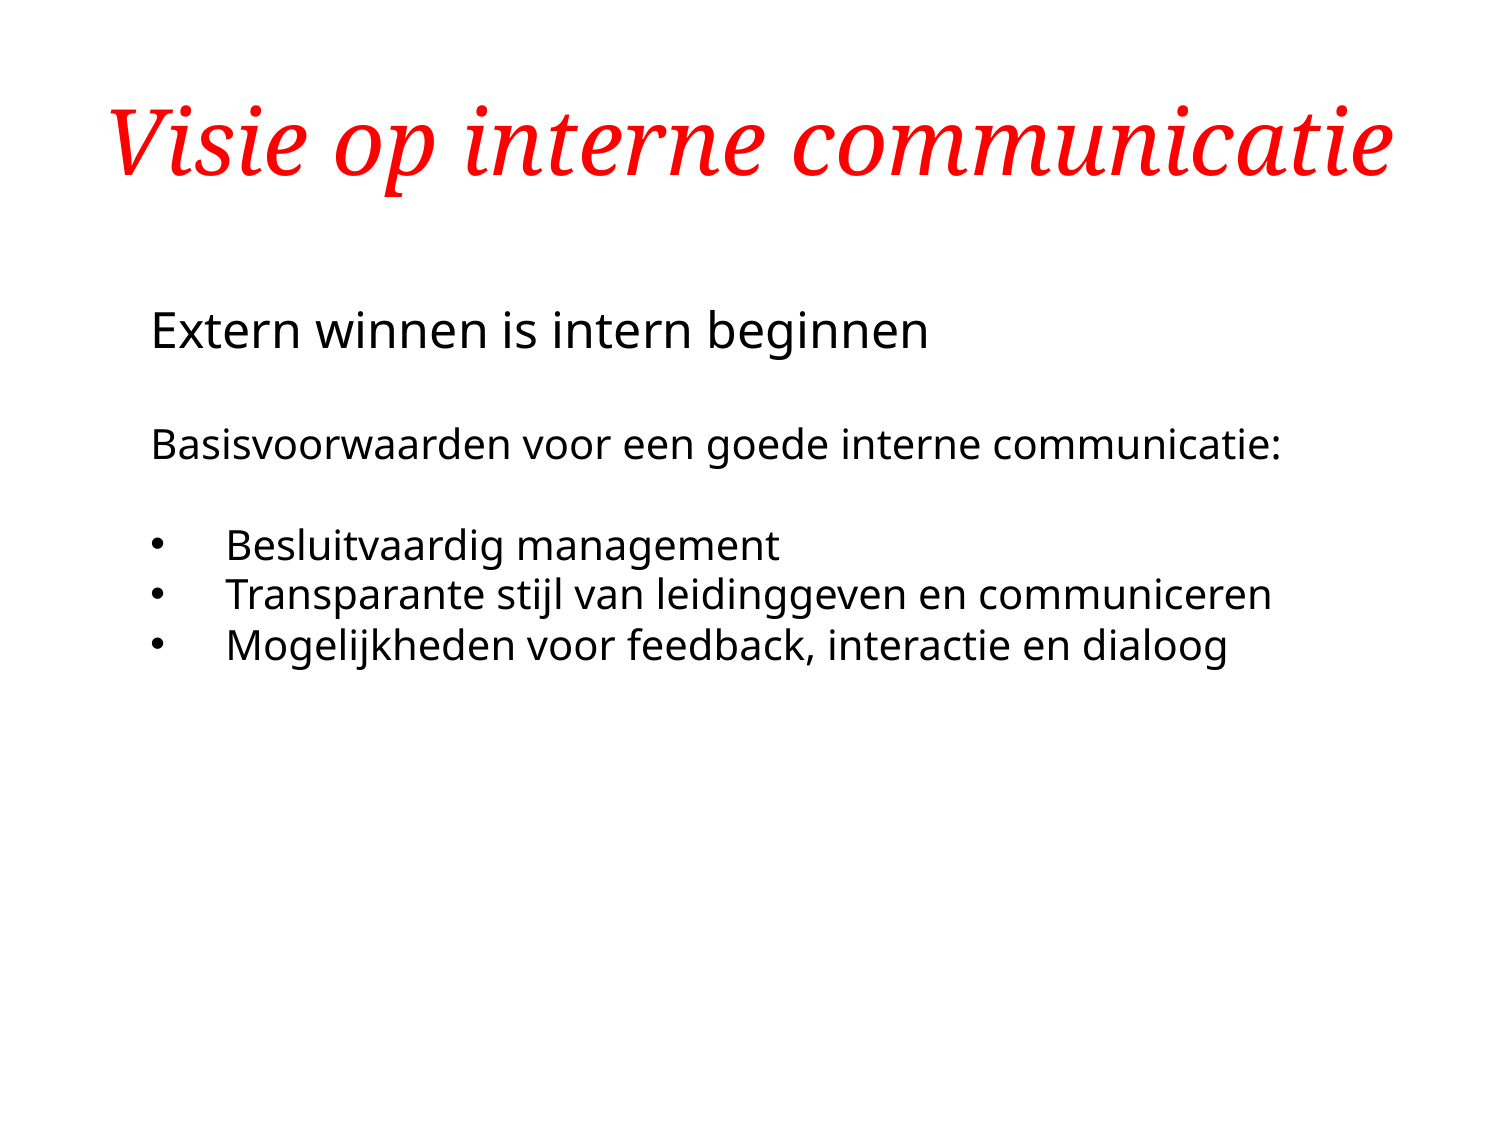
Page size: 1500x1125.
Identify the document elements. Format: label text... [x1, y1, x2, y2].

title Visie op interne communicatie [75, 45, 1425, 233]
text_box Extern winnen is intern beginnen Basisvoorwaarden voor een goede interne communicatie: Besluitvaardig management Transparante stijl van leidinggeven en communiceren Mogelijkheden voor feedback, interactie en dialoog [135, 290, 1317, 676]
